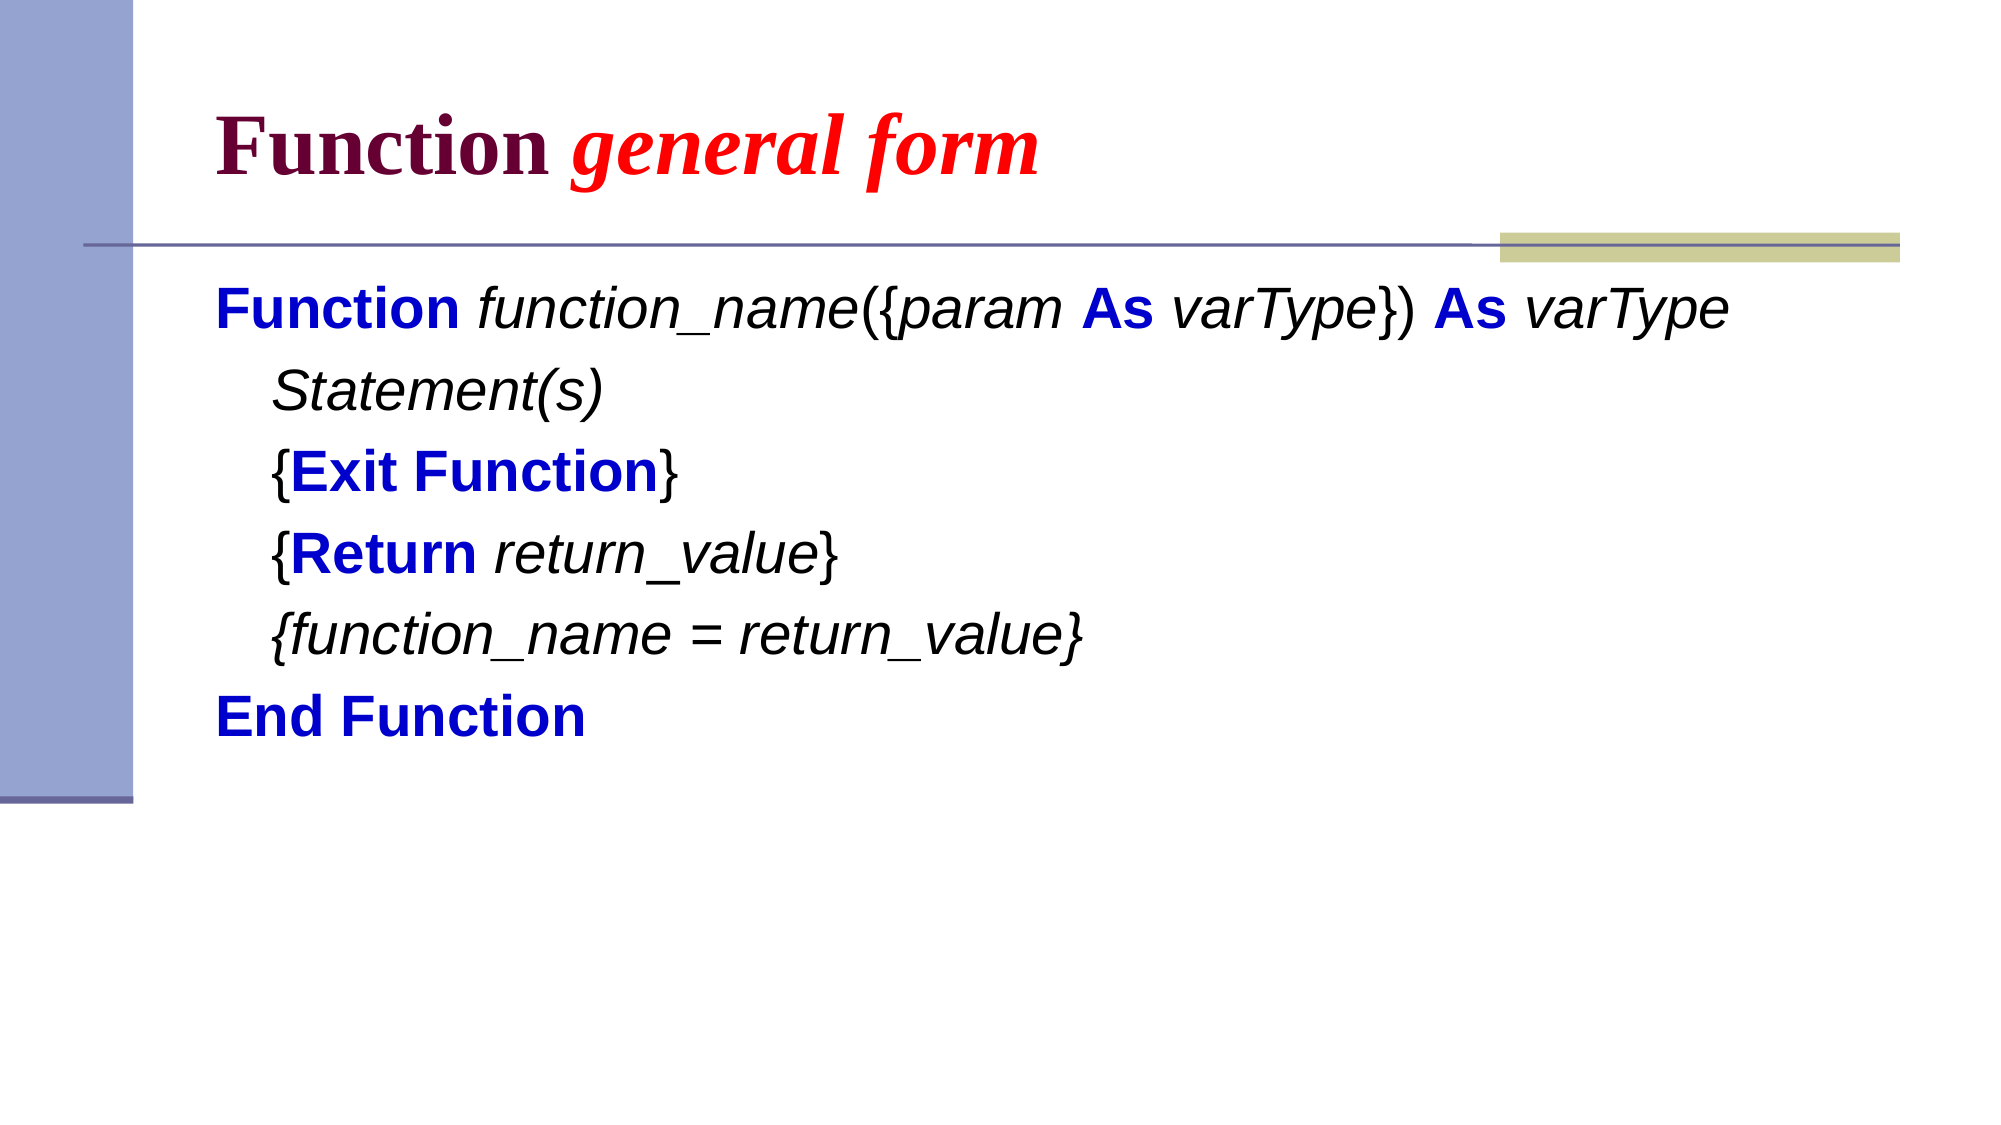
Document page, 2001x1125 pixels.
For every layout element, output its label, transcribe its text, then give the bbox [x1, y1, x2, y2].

list Function function_name({param As varType}) As varType Statement(s) {Exit Function} {Return return_value} {function_name = return_value} End Function [200, 262, 1900, 1006]
title Function general form [200, 45, 1900, 234]
